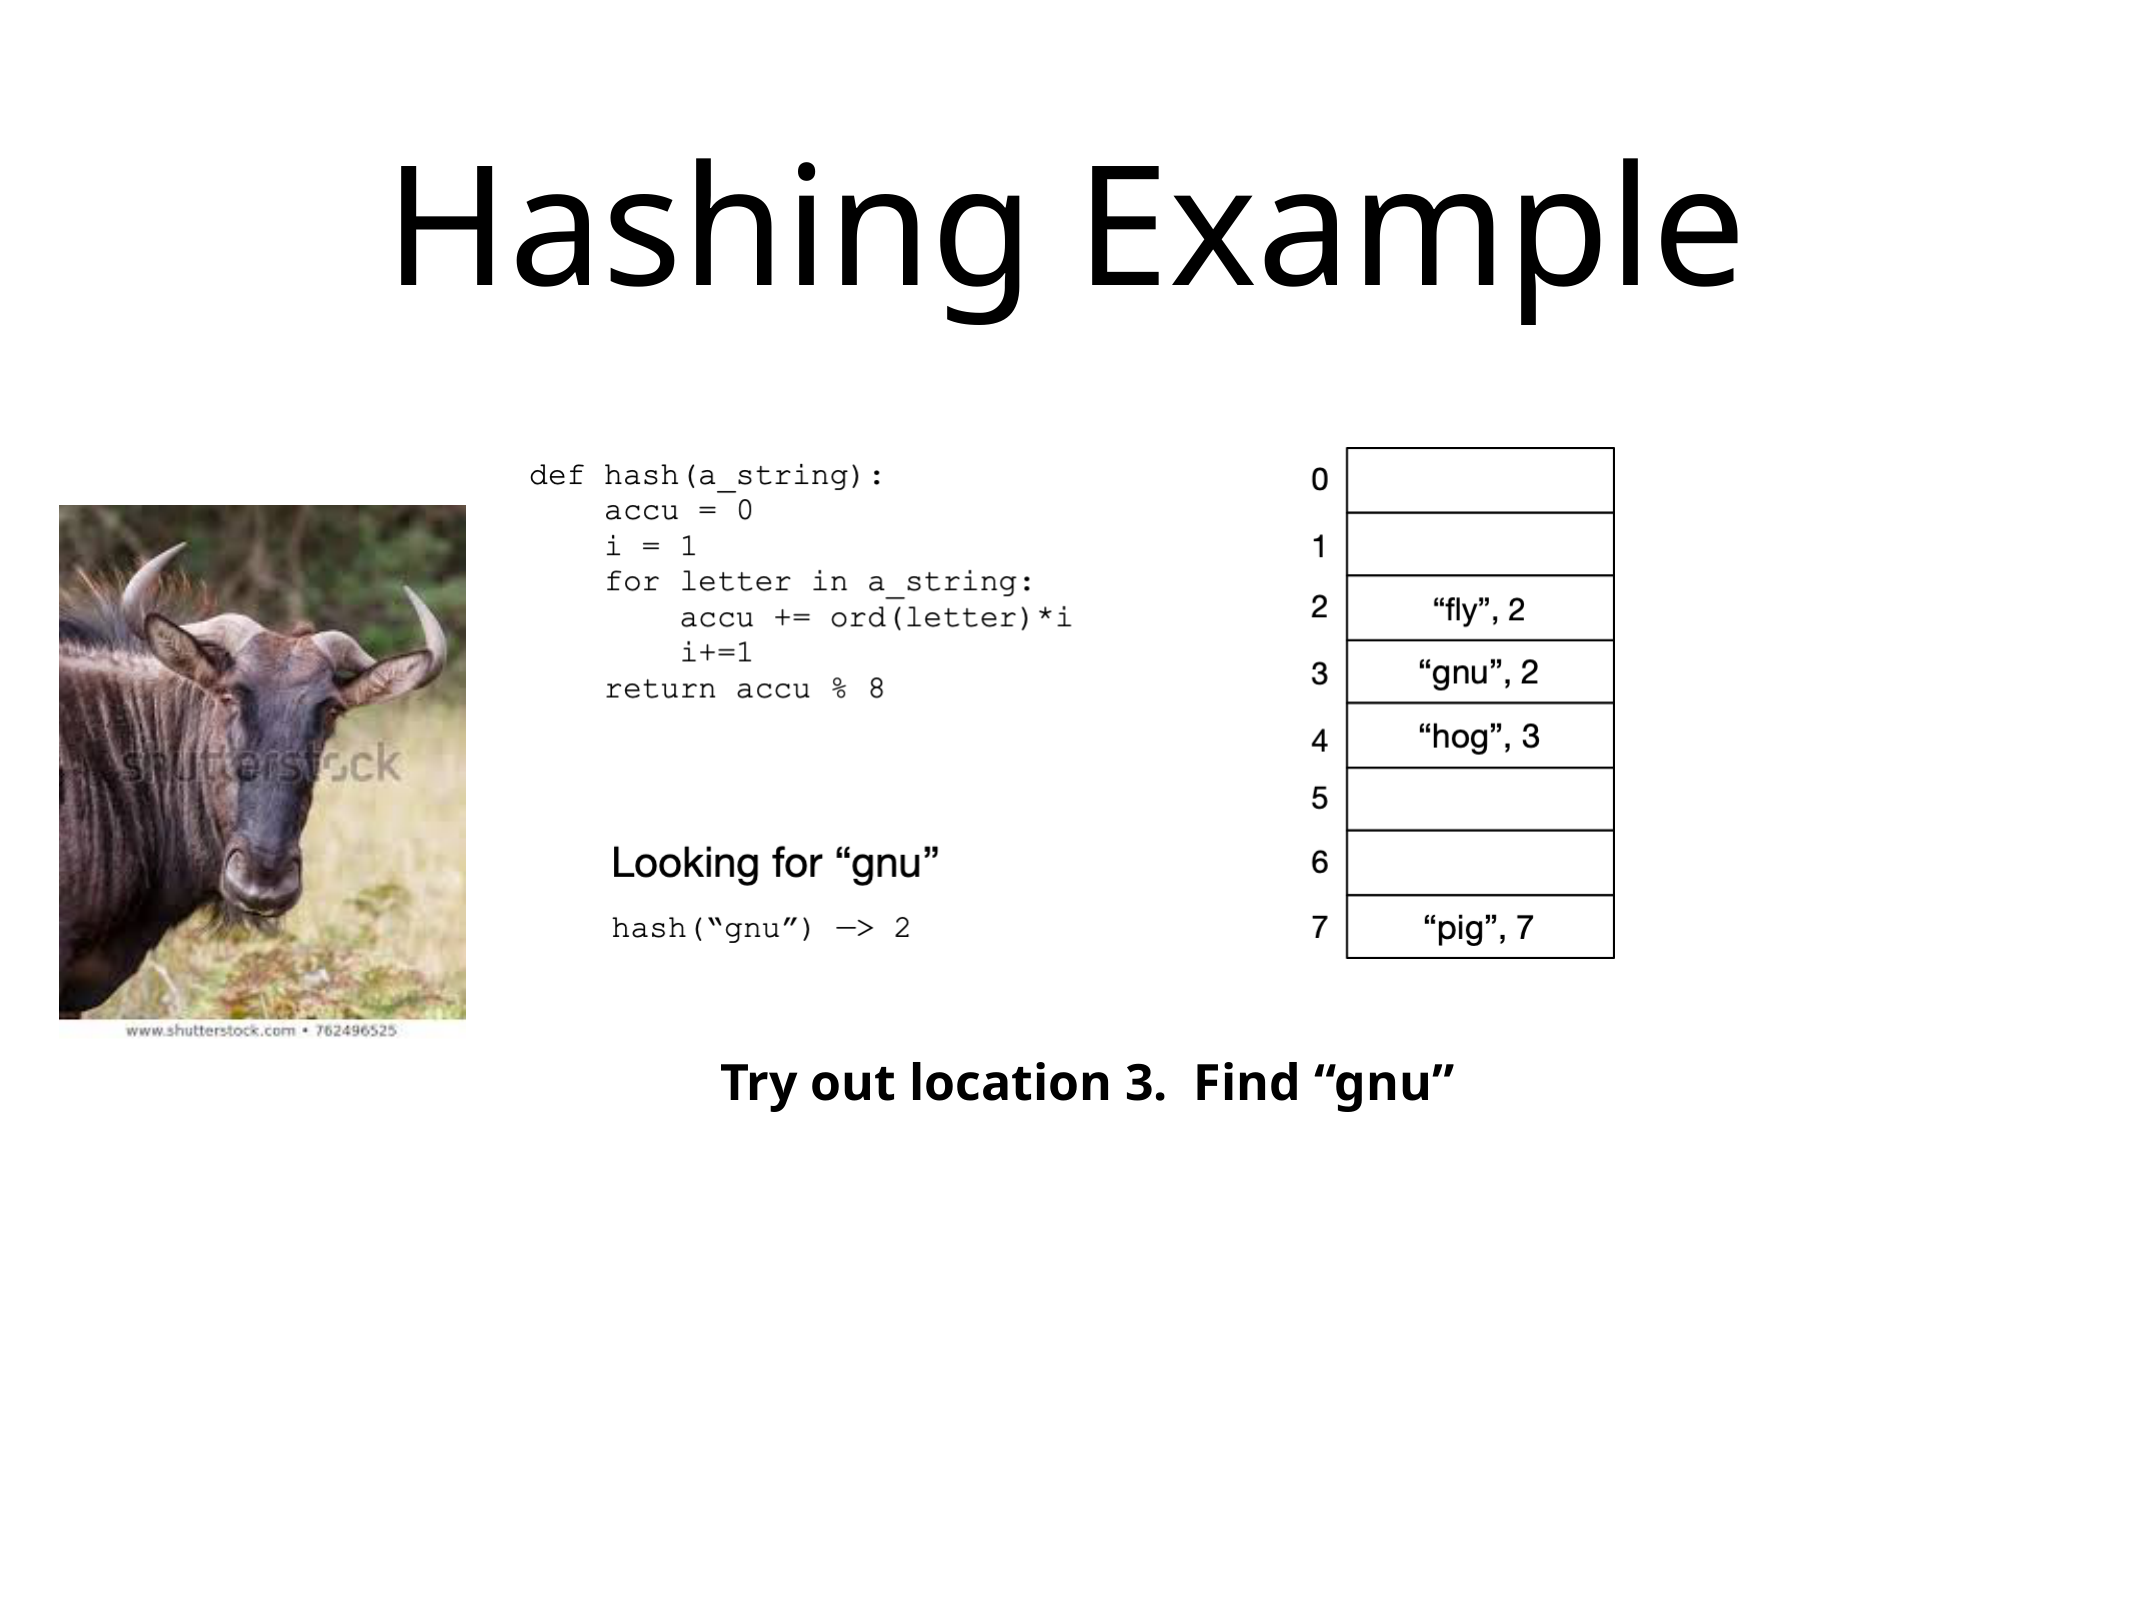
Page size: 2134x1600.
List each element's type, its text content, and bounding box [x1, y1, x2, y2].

text_box Try out location 3. Find “gnu” [711, 1041, 1463, 1119]
picture [518, 447, 1615, 959]
picture [59, 504, 466, 1043]
title Hashing Example [155, 41, 1978, 397]
